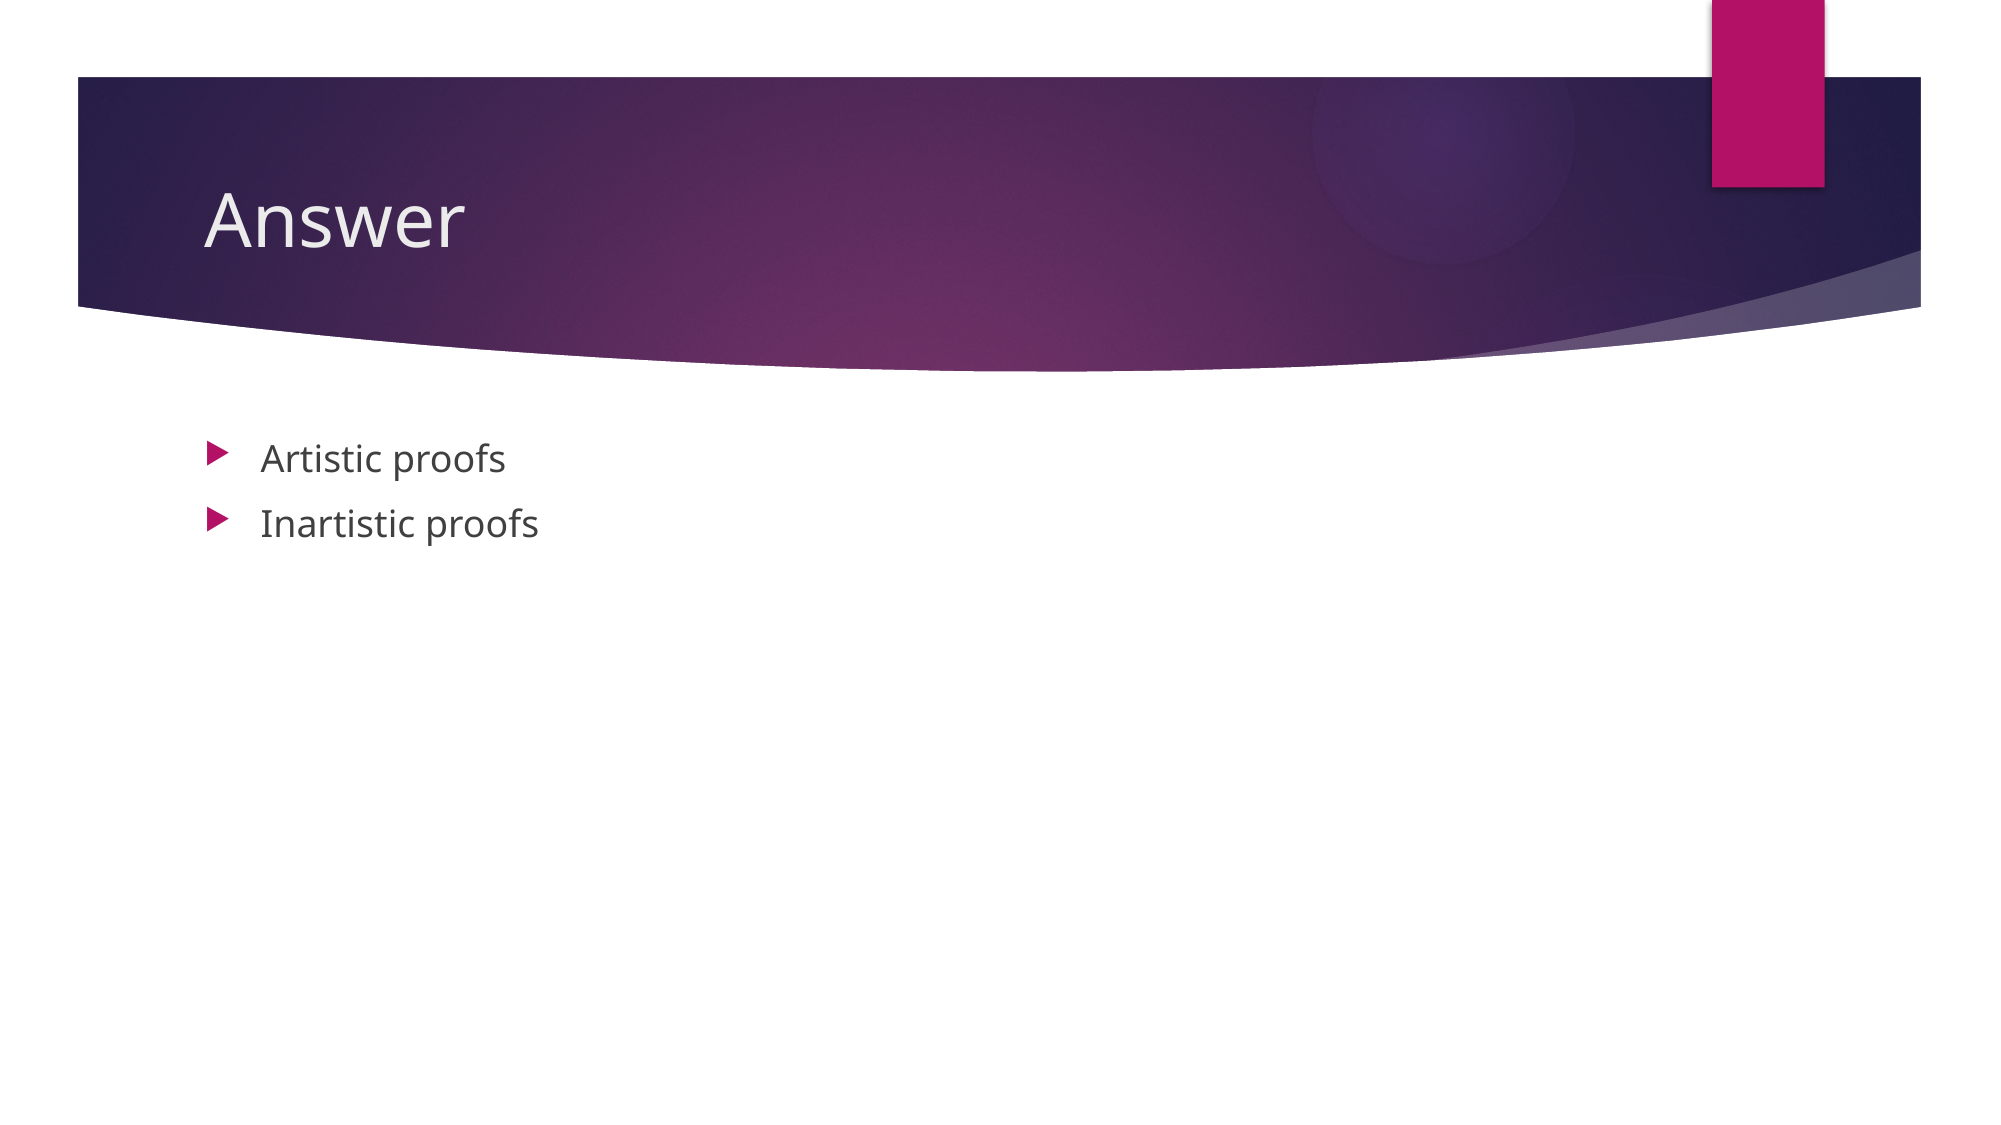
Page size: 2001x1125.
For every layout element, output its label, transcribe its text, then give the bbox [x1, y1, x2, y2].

list Artistic proofs Inartistic proofs [189, 427, 1638, 988]
title Answer [189, 159, 1627, 276]
